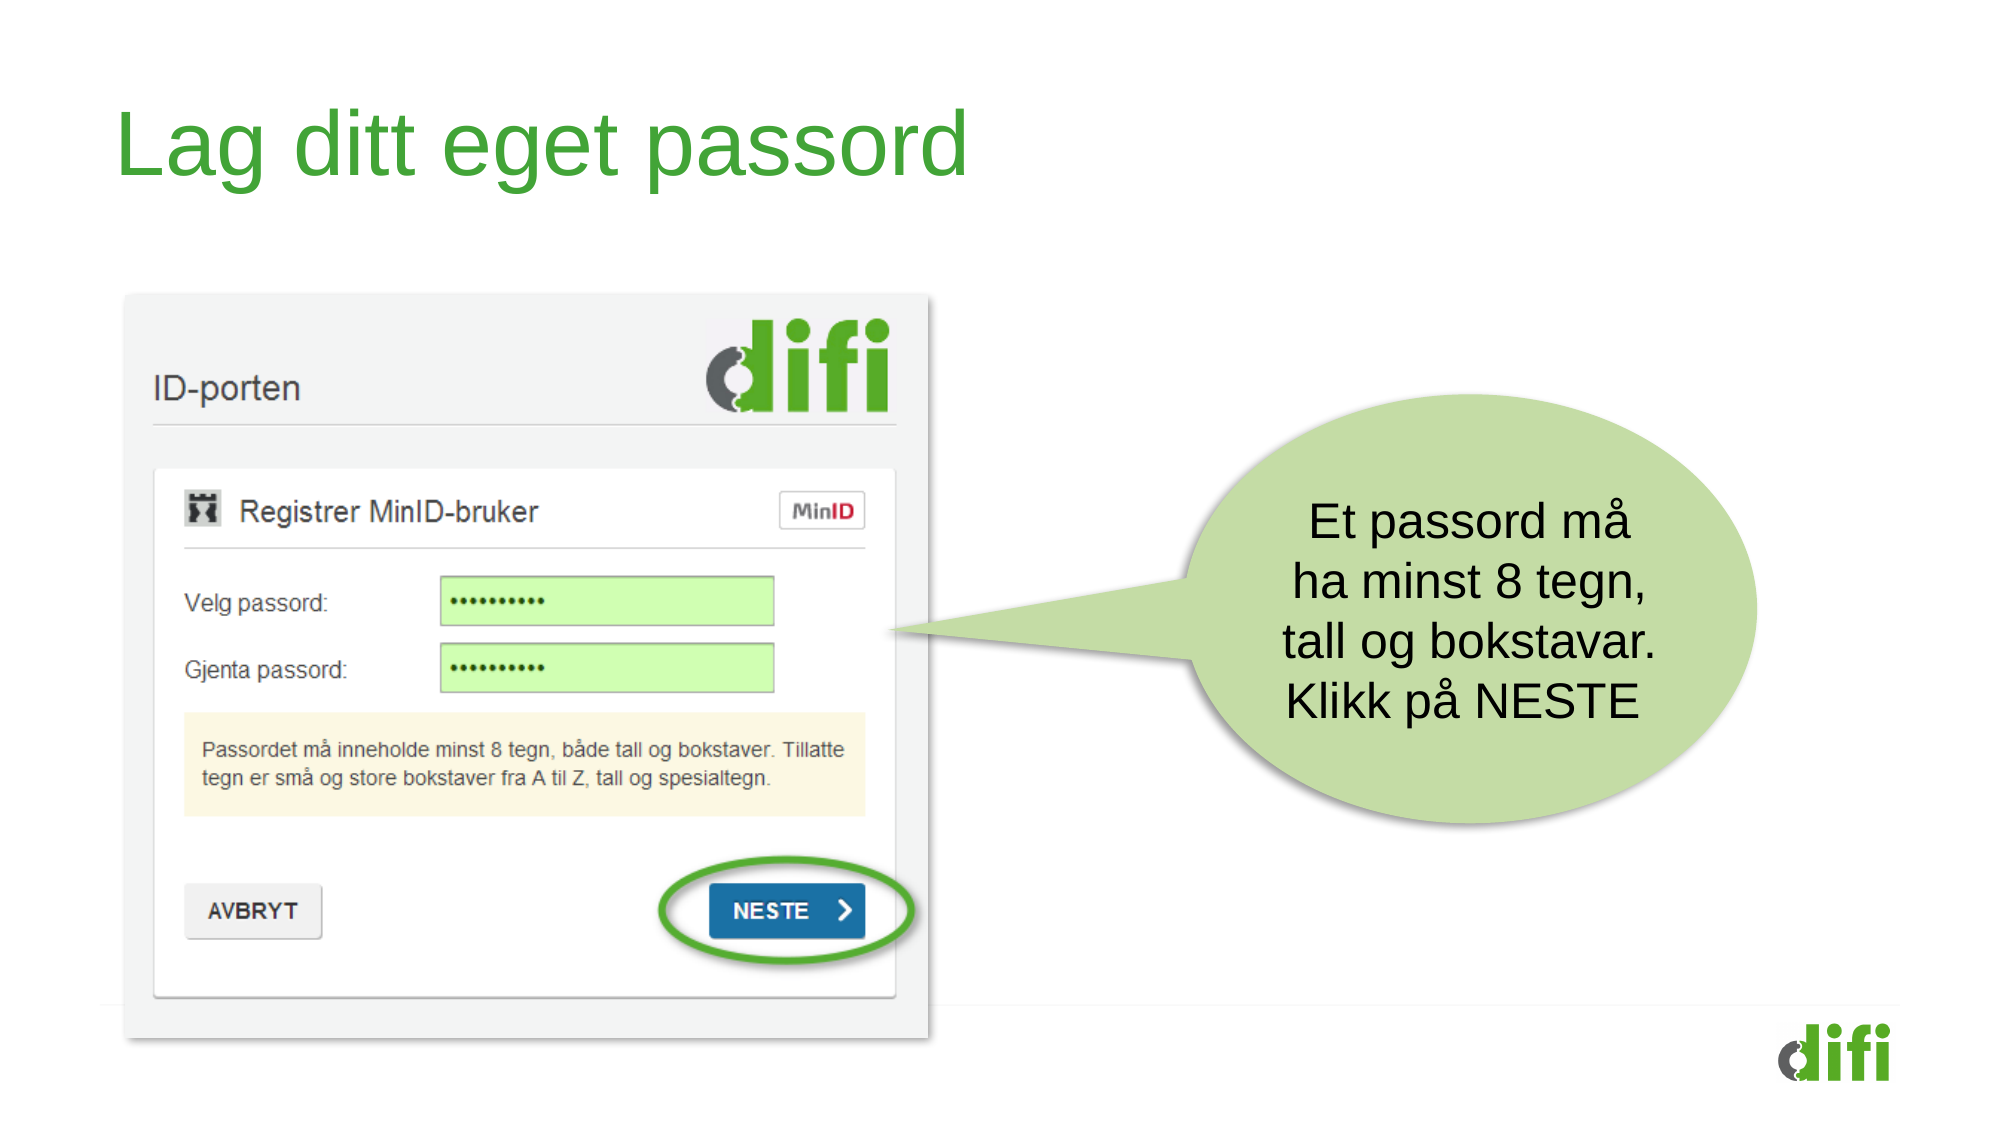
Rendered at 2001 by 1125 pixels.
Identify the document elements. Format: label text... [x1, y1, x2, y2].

text_box Et passord må ha minst 8 tegn, tall og bokstavar. Klikk på NESTE [934, 393, 1758, 825]
title Lag ditt eget passord [99, 44, 1901, 233]
picture [1776, 1022, 1896, 1083]
picture [125, 294, 928, 1038]
